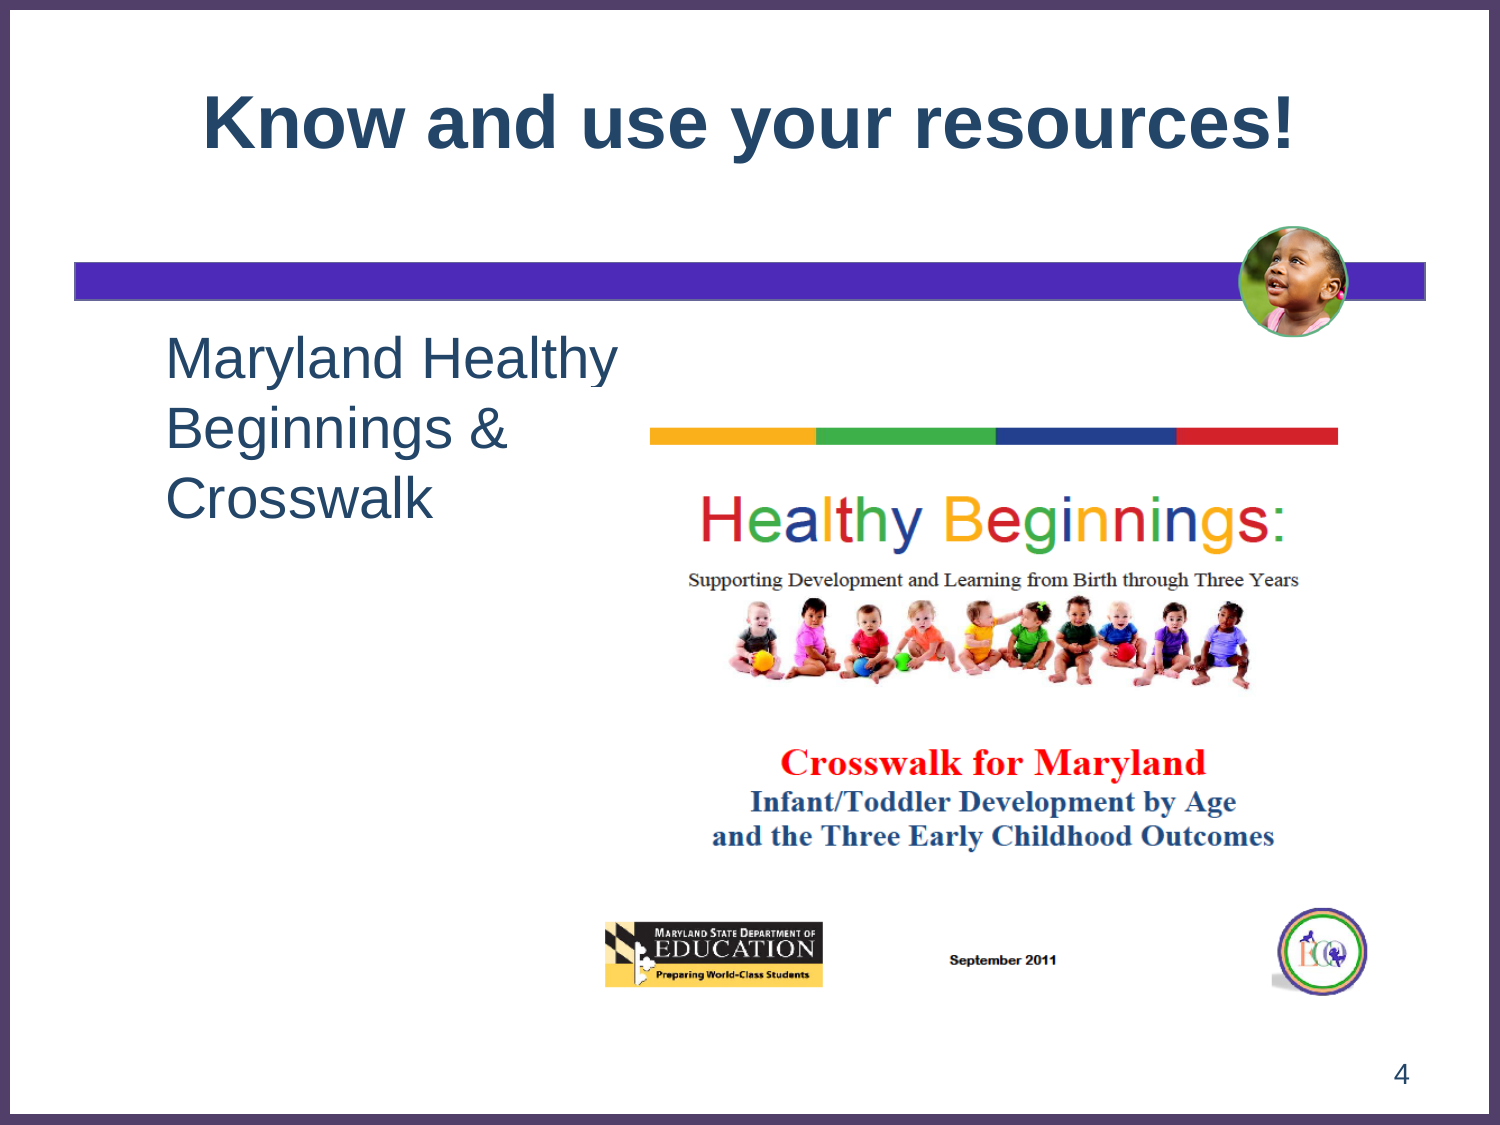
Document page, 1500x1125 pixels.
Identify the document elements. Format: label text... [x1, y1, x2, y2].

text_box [549, 387, 1438, 1043]
title Know and use your resources! [87, 24, 1413, 213]
slide_number 4 [1074, 1051, 1425, 1103]
list Maryland Healthy Beginnings & Crosswalk [74, 312, 651, 551]
picture [1237, 224, 1350, 338]
